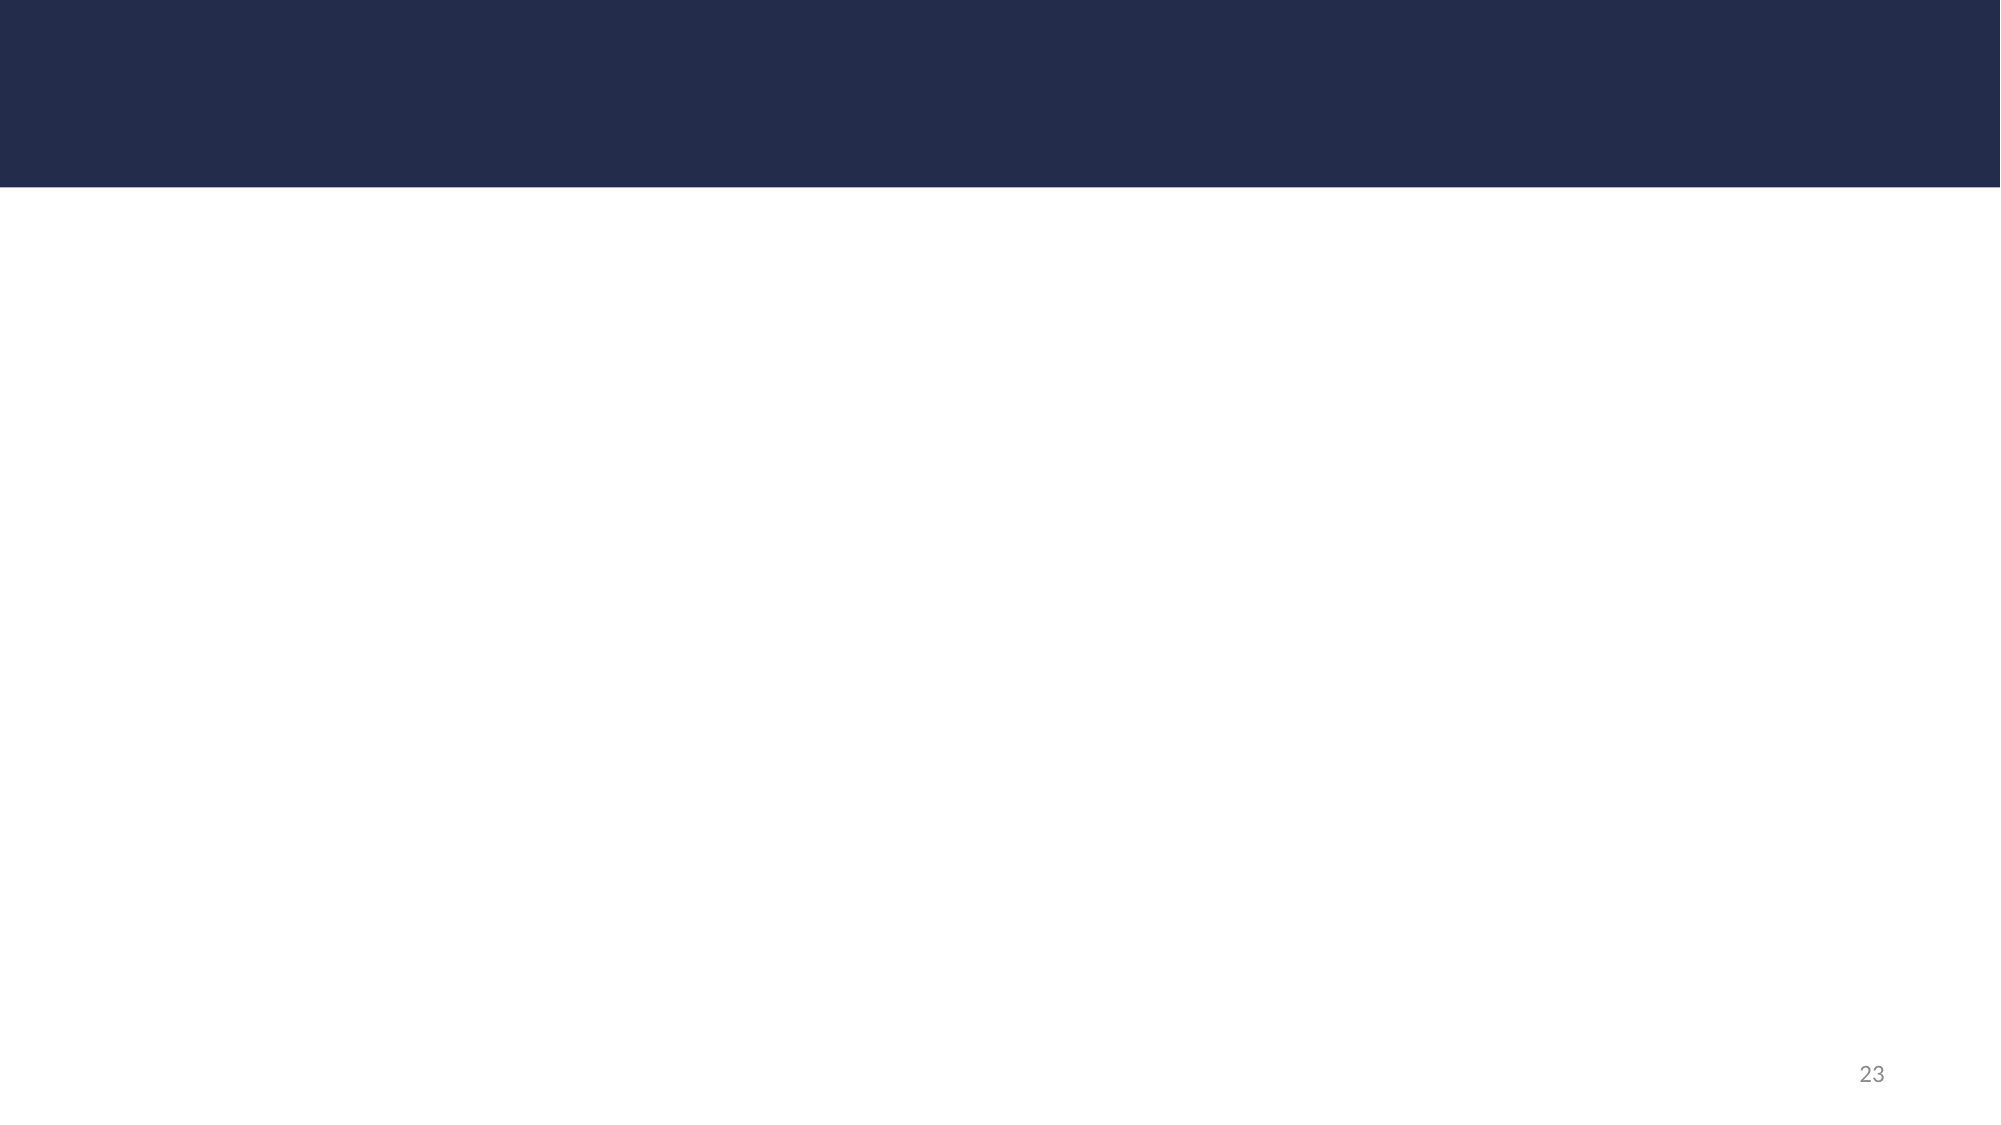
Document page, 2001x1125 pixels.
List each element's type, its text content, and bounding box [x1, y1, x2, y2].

slide_number 23 [1433, 1042, 1900, 1103]
